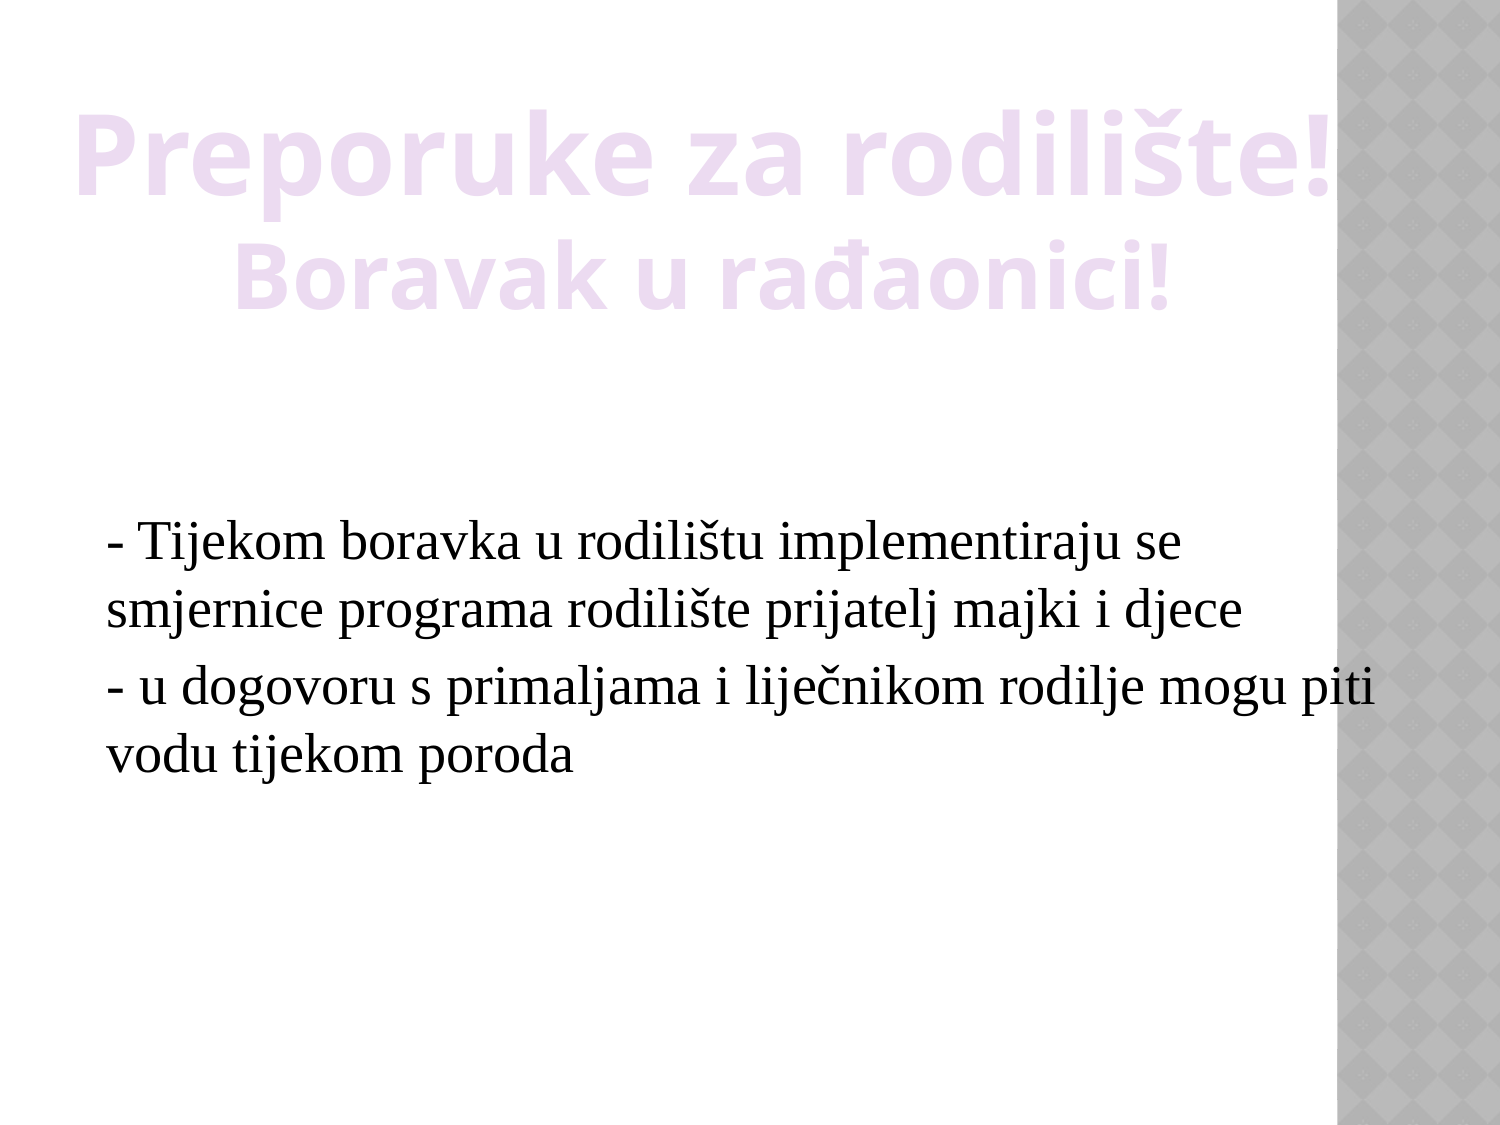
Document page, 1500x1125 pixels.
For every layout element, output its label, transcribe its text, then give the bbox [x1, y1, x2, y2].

text_box - Tijekom boravka u rodilištu implementiraju se smjernice programa rodilište prijatelj majki i djece - u dogovoru s primaljama i liječnikom rodilje mogu piti vodu tijekom poroda [62, 262, 1384, 784]
text_box Preporuke za rodilište! Boravak u rađaonici! [54, 74, 1351, 335]
